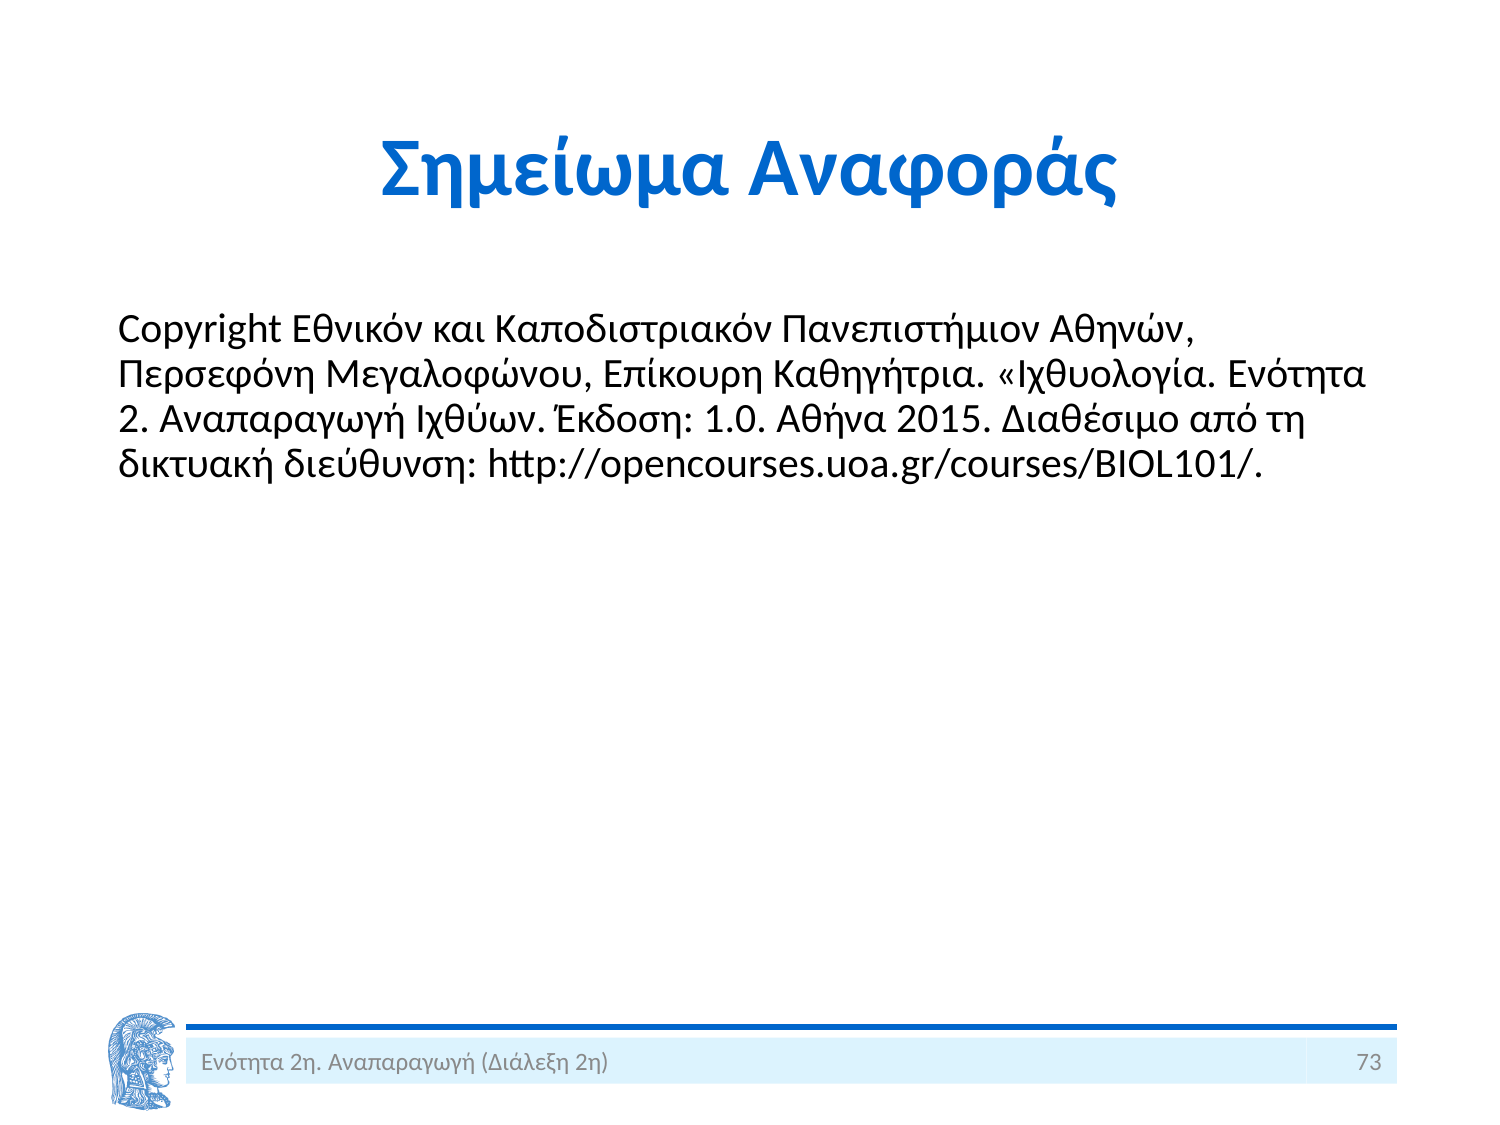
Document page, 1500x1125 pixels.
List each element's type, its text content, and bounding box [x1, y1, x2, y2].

list Copyright Εθνικόν και Καποδιστριακόν Πανεπιστήμιον Αθηνών, Περσεφόνη Μεγαλοφώνου, Επίκουρη Καθηγήτρια. «Ιχθυολογία. Ενότητα 2. Αναπαραγωγή Ιχθύων. Έκδοση: 1.0. Αθήνα 2015. Διαθέσιμο από τη δικτυακή διεύθυνση: http://opencourses.uoa.gr/courses/BIOL101/. [103, 299, 1397, 1014]
footer Ενότητα 2η. Αναπαραγωγή (Διάλεξη 2η) [186, 1037, 1306, 1084]
title Σημείωμα Αναφοράς [103, 59, 1397, 278]
slide_number 73 [1306, 1037, 1397, 1084]
picture [103, 1014, 186, 1114]
